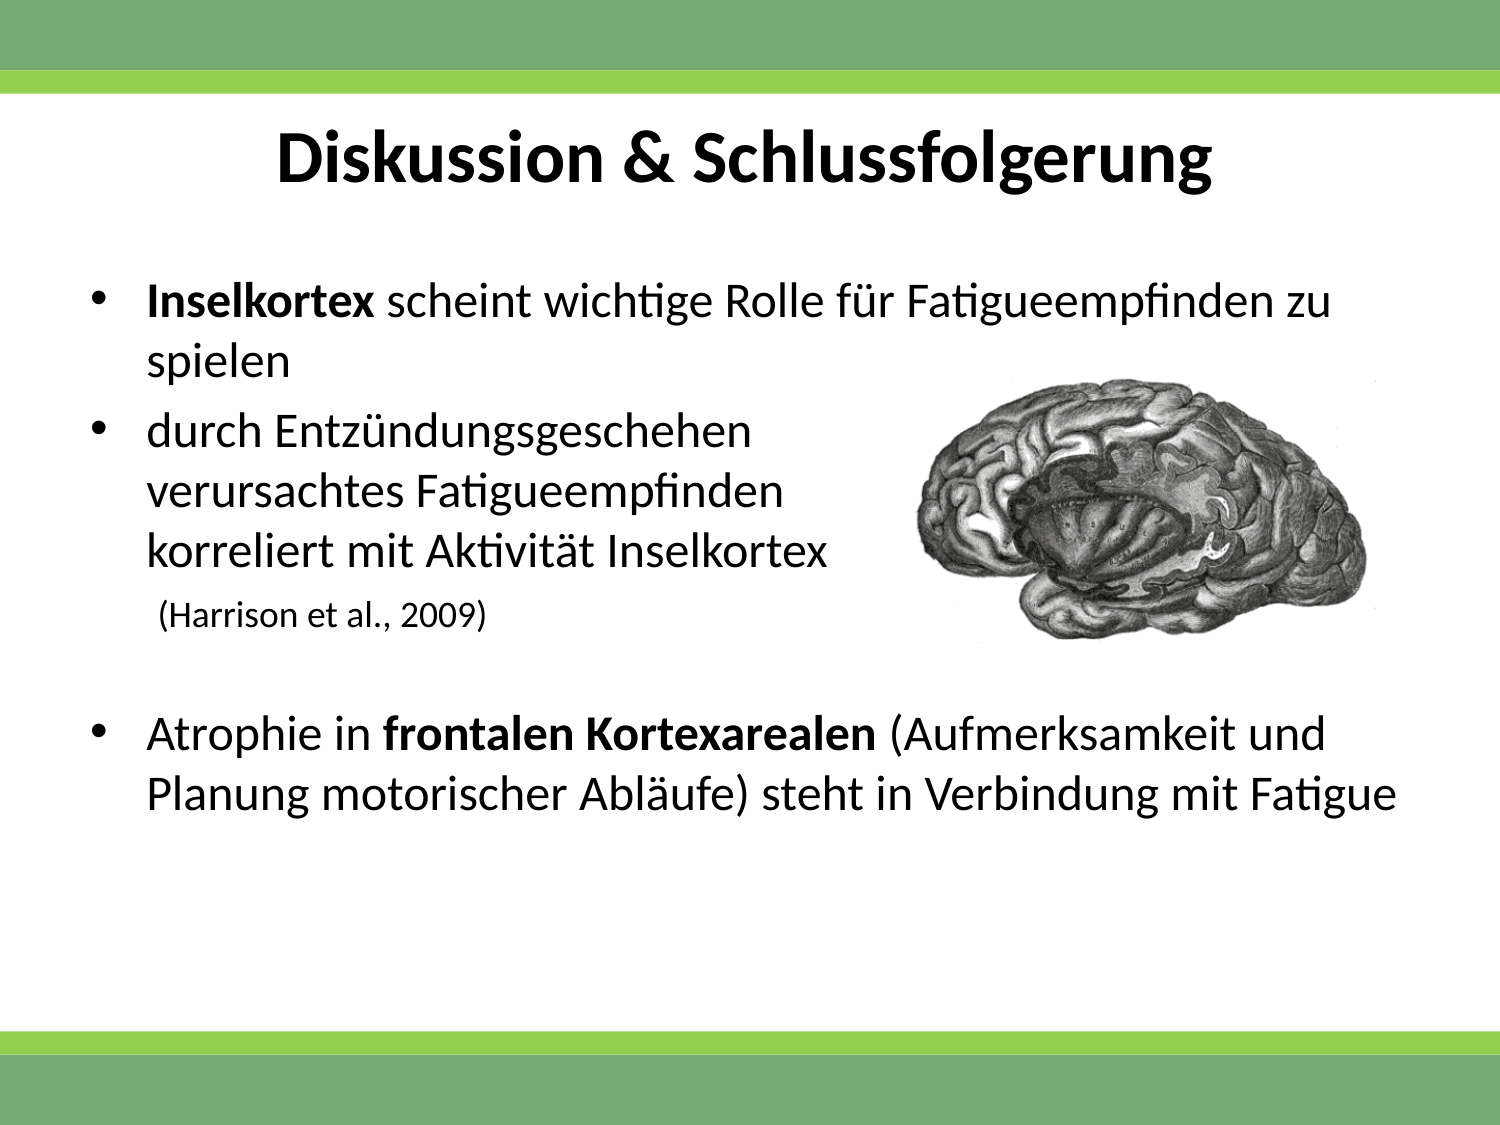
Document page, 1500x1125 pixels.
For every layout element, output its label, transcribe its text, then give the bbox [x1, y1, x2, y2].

picture [903, 373, 1377, 644]
text_box [0, 0, 1500, 70]
title Diskussion & Schlussfolgerung [70, 94, 1421, 247]
text_box [0, 1055, 1500, 1125]
list Inselkortex scheint wichtige Rolle für Fatigueempfinden zu spielen durch Entzündungsgeschehen verursachtes Fatigueempfinden korreliert mit Aktivität Inselkortex (Harrison et al., 2009) Atrophie in frontalen Kortexarealen (Aufmerksamkeit und Planung motorischer Abläufe) steht in Verbindung mit Fatigue [75, 260, 1425, 1031]
text_box [0, 70, 1500, 94]
text_box [0, 1031, 1500, 1055]
